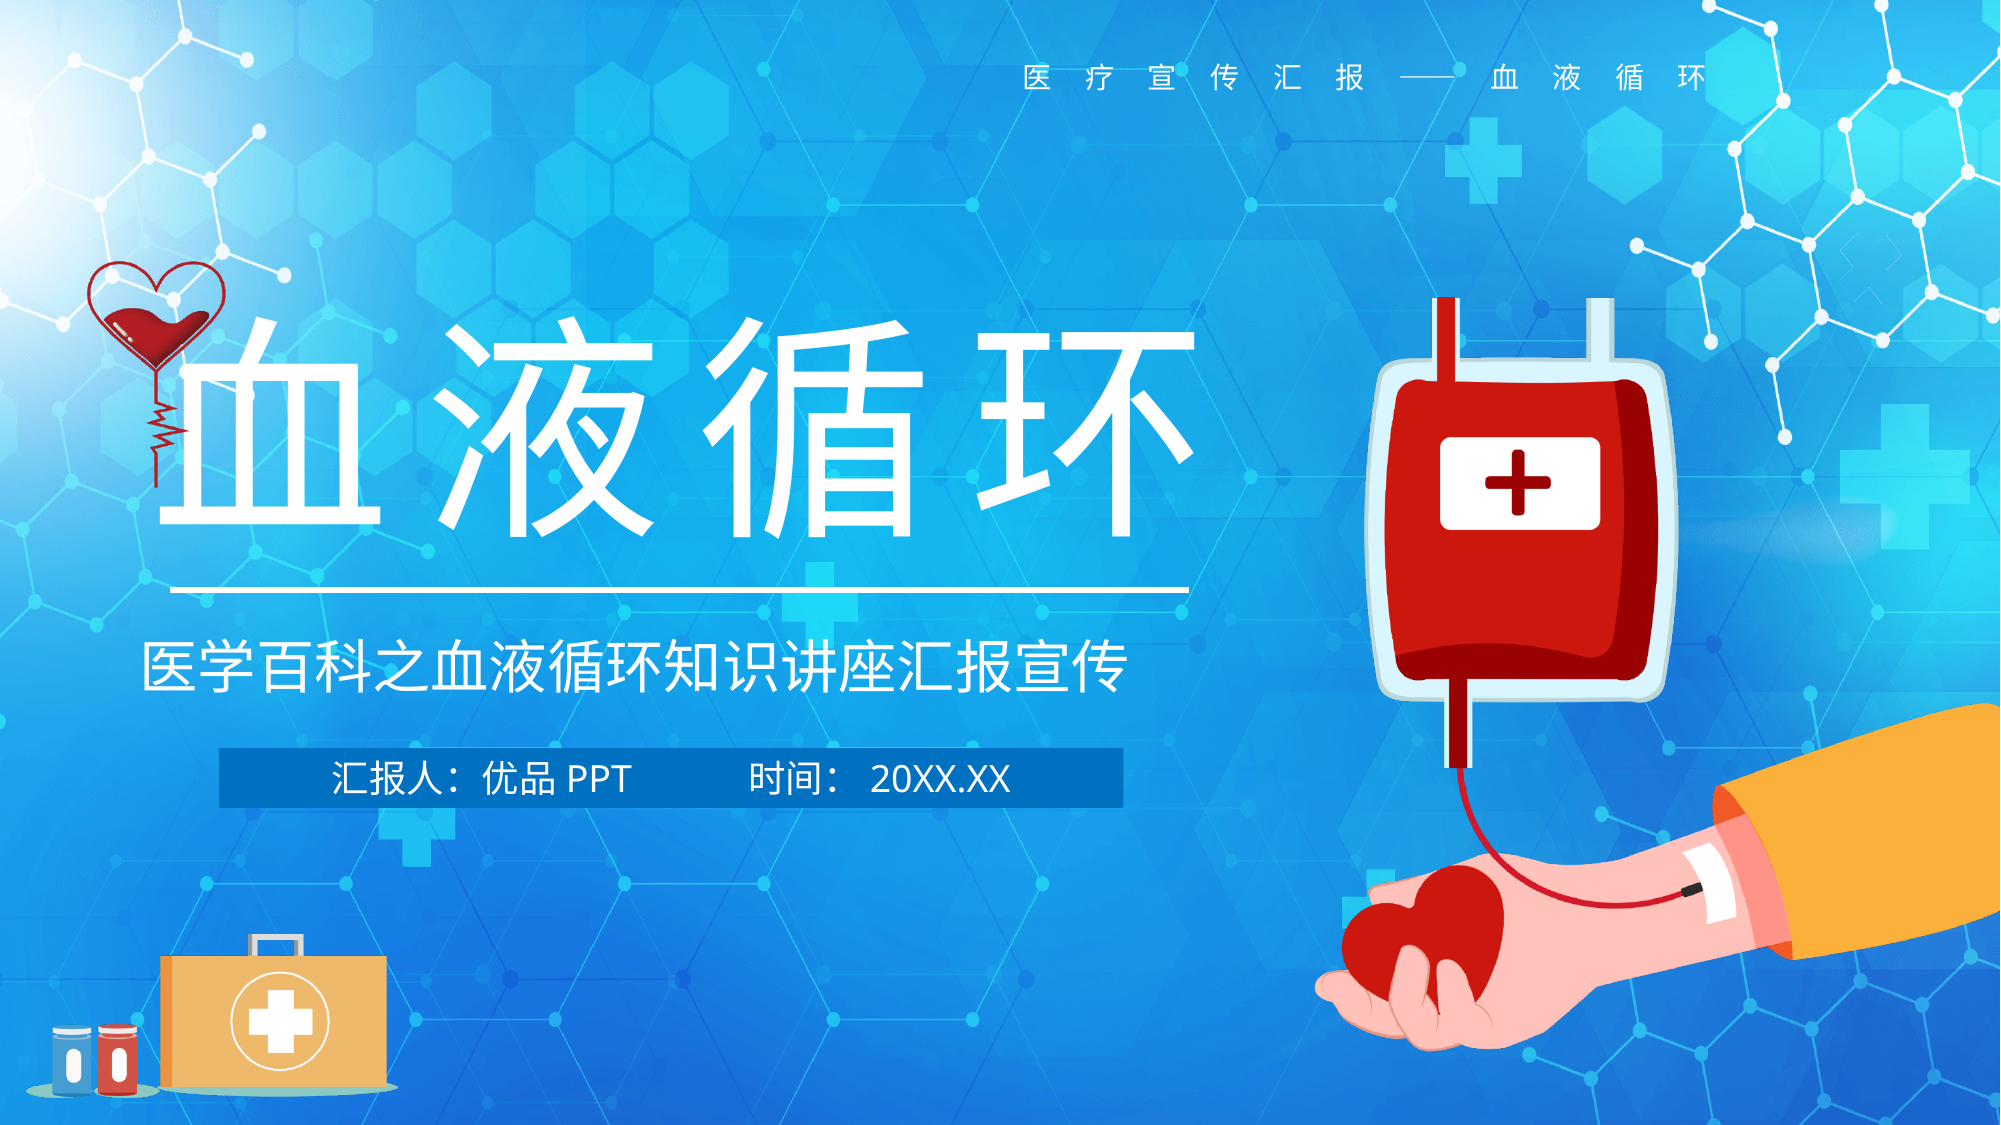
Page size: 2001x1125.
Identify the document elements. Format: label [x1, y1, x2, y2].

text_box [8, 226, 1246, 590]
picture [0, 0, 2000, 1125]
